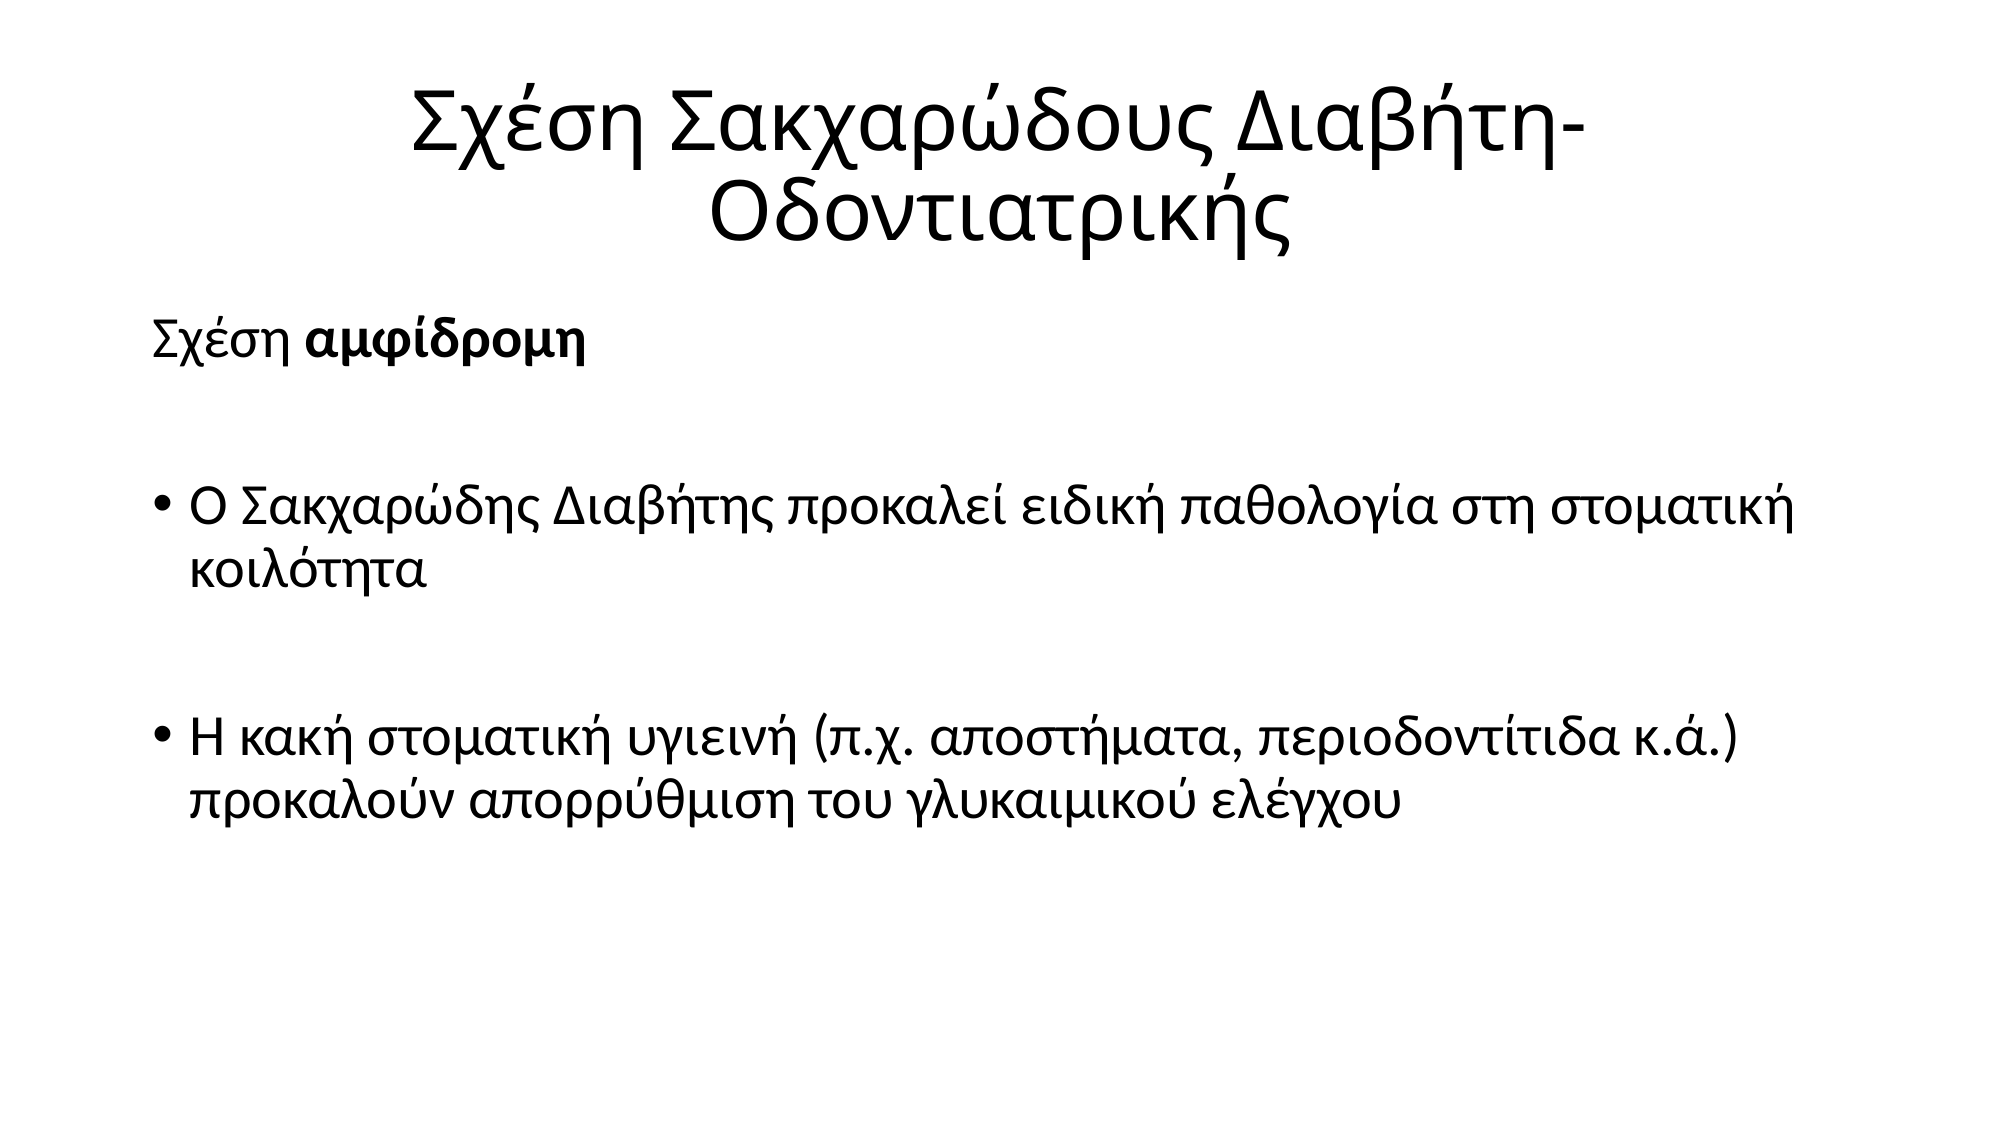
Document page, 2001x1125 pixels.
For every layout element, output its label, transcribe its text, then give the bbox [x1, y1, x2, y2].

list Σχέση αμφίδρομη Ο Σακχαρώδης Διαβήτης προκαλεί ειδική παθολογία στη στοματική κοιλότητα Η κακή στοματική υγιεινή (π.χ. αποστήματα, περιοδοντίτιδα κ.ά.) προκαλούν απορρύθμιση του γλυκαιμικού ελέγχου [137, 299, 1863, 1014]
title Σχέση Σακχαρώδους Διαβήτη-Οδοντιατρικής [137, 59, 1863, 278]
